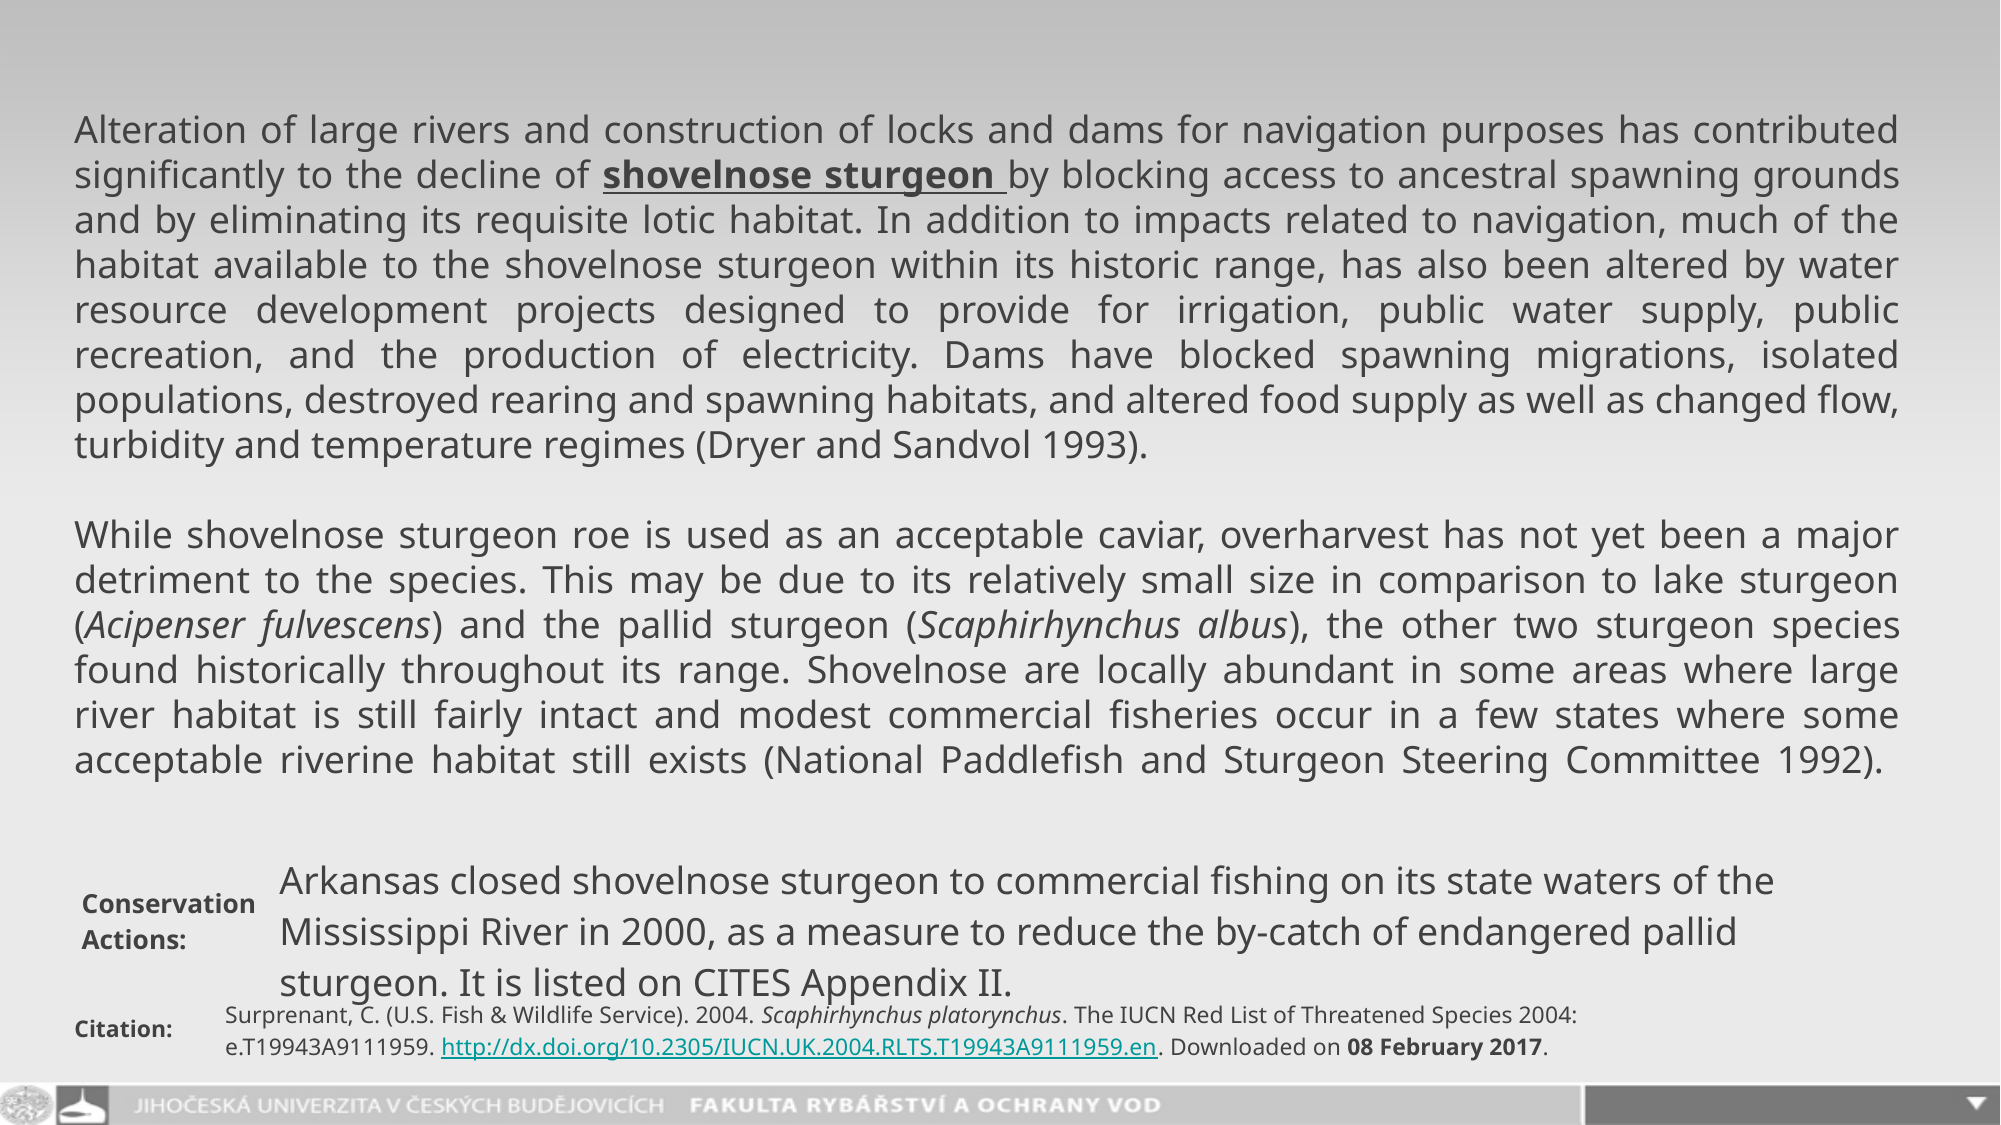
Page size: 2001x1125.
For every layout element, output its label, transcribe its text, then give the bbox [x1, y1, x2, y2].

table_header Surprenant, C. (U.S. Fish & Wildlife Service). 2004. Scaphirhynchus platorynchus. The IUCN Red List of Threatened Species 2004: e.T19943A9111959. http://dx.doi.org/10.2305/IUCN.UK.2004.RLTS.T19943A9111959.en. Downloaded on 08 February 2017. [210, 992, 1784, 1066]
table_header Conservation Actions: [82, 854, 279, 989]
table_header Arkansas closed shovelnose sturgeon to commercial fishing on its state waters of the Mississippi River in 2000, as a measure to reduce the by-catch of endangered pallid sturgeon. It is listed on CITES Appendix II. [279, 854, 1894, 989]
picture [0, 0, 2001, 1125]
text_box Alteration of large rivers and construction of locks and dams for navigation purposes has contributed significantly to the decline of shovelnose sturgeon by blocking access to ancestral spawning grounds and by eliminating its requisite lotic habitat. In addition to impacts related to navigation, much of the habitat available to the shovelnose sturgeon within its historic range, has also been altered by water resource development projects designed to provide for irrigation, public water supply, public recreation, and the production of electricity. Dams have blocked spawning migrations, isolated populations, destroyed rearing and spawning habitats, and altered food supply as well as changed flow, turbidity and temperature regimes (Dryer and Sandvol 1993). While shovelnose sturgeon roe is used as an acceptable caviar, overharvest has not yet been a major detriment to the species. This may be due to its relatively small size in comparison to lake sturgeon (Acipenser fulvescens) and the pallid sturgeon (Scaphirhynchus albus), the other two sturgeon species found historically throughout its range. Shovelnose are locally abundant in some areas where large river habitat is still fairly intact and modest commercial fisheries occur in a few states where some acceptable riverine habitat still exists (National Paddlefish and Sturgeon Steering Committee 1992). [59, 98, 1917, 879]
table_header Citation: [59, 992, 210, 1066]
